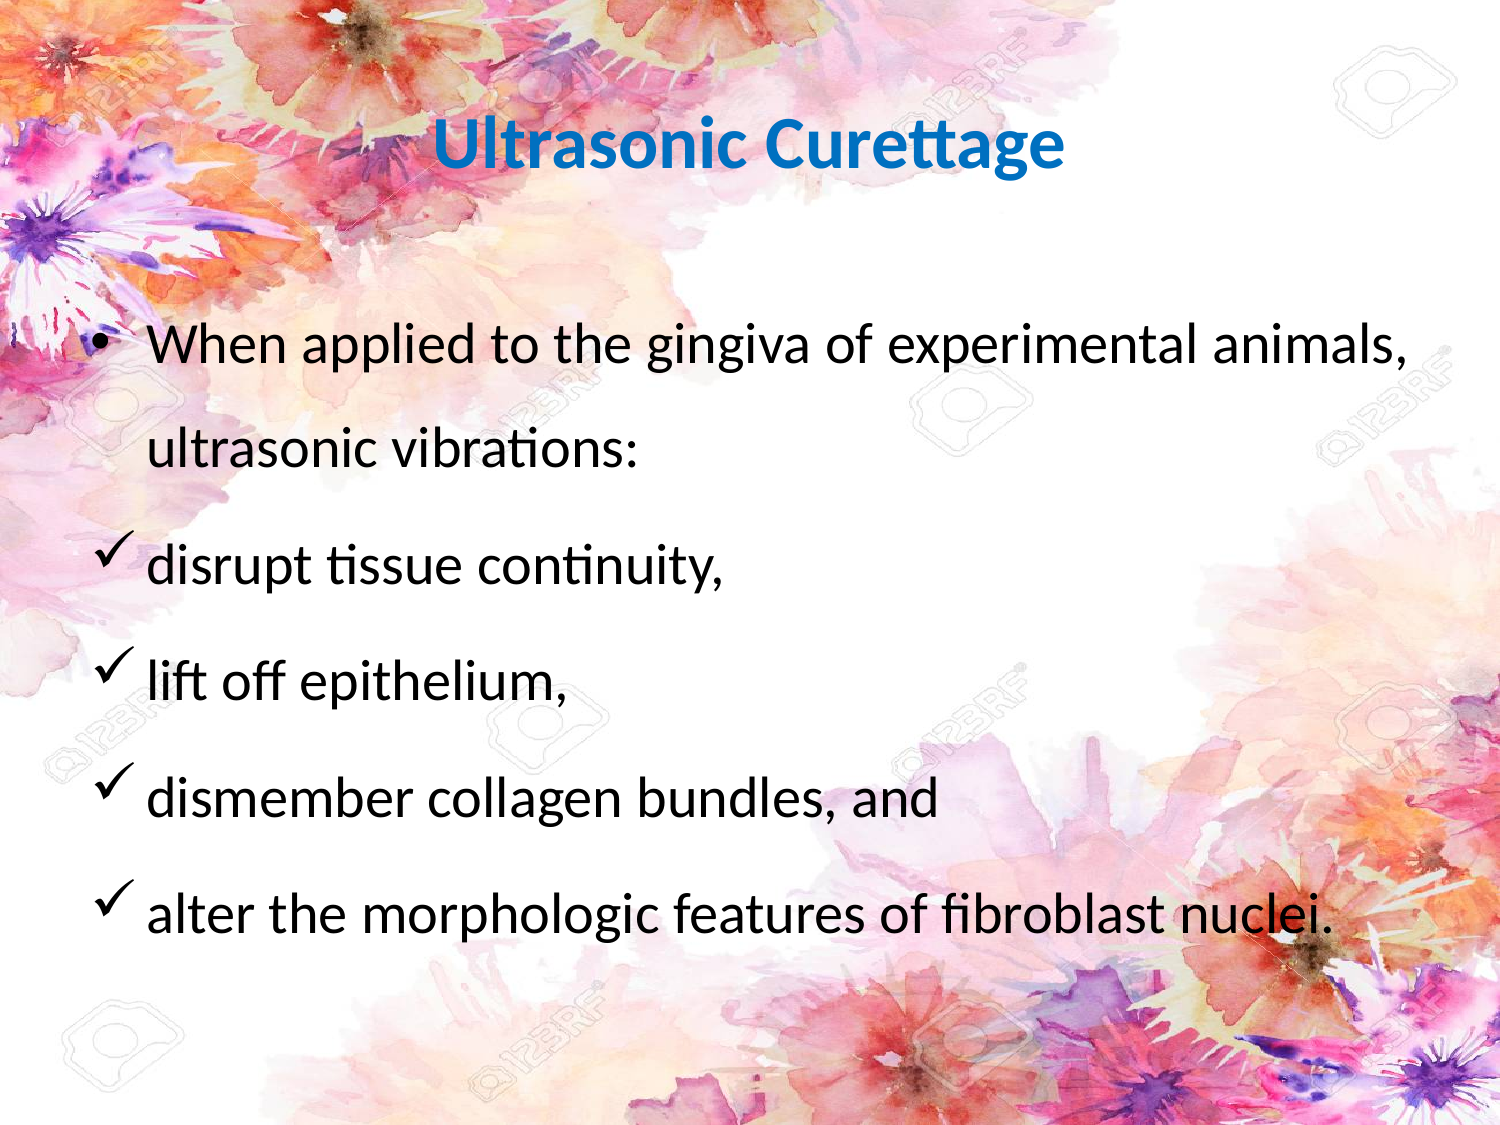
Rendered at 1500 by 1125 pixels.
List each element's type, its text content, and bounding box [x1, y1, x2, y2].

picture [0, 0, 1500, 1125]
title Ultrasonic Curettage [75, 45, 1425, 233]
list When applied to the gingiva of experimental animals, ultrasonic vibrations: disrupt tissue continuity, lift off epithelium, dismember collagen bundles, and alter the morphologic features of fibroblast nuclei. [75, 262, 1425, 1005]
